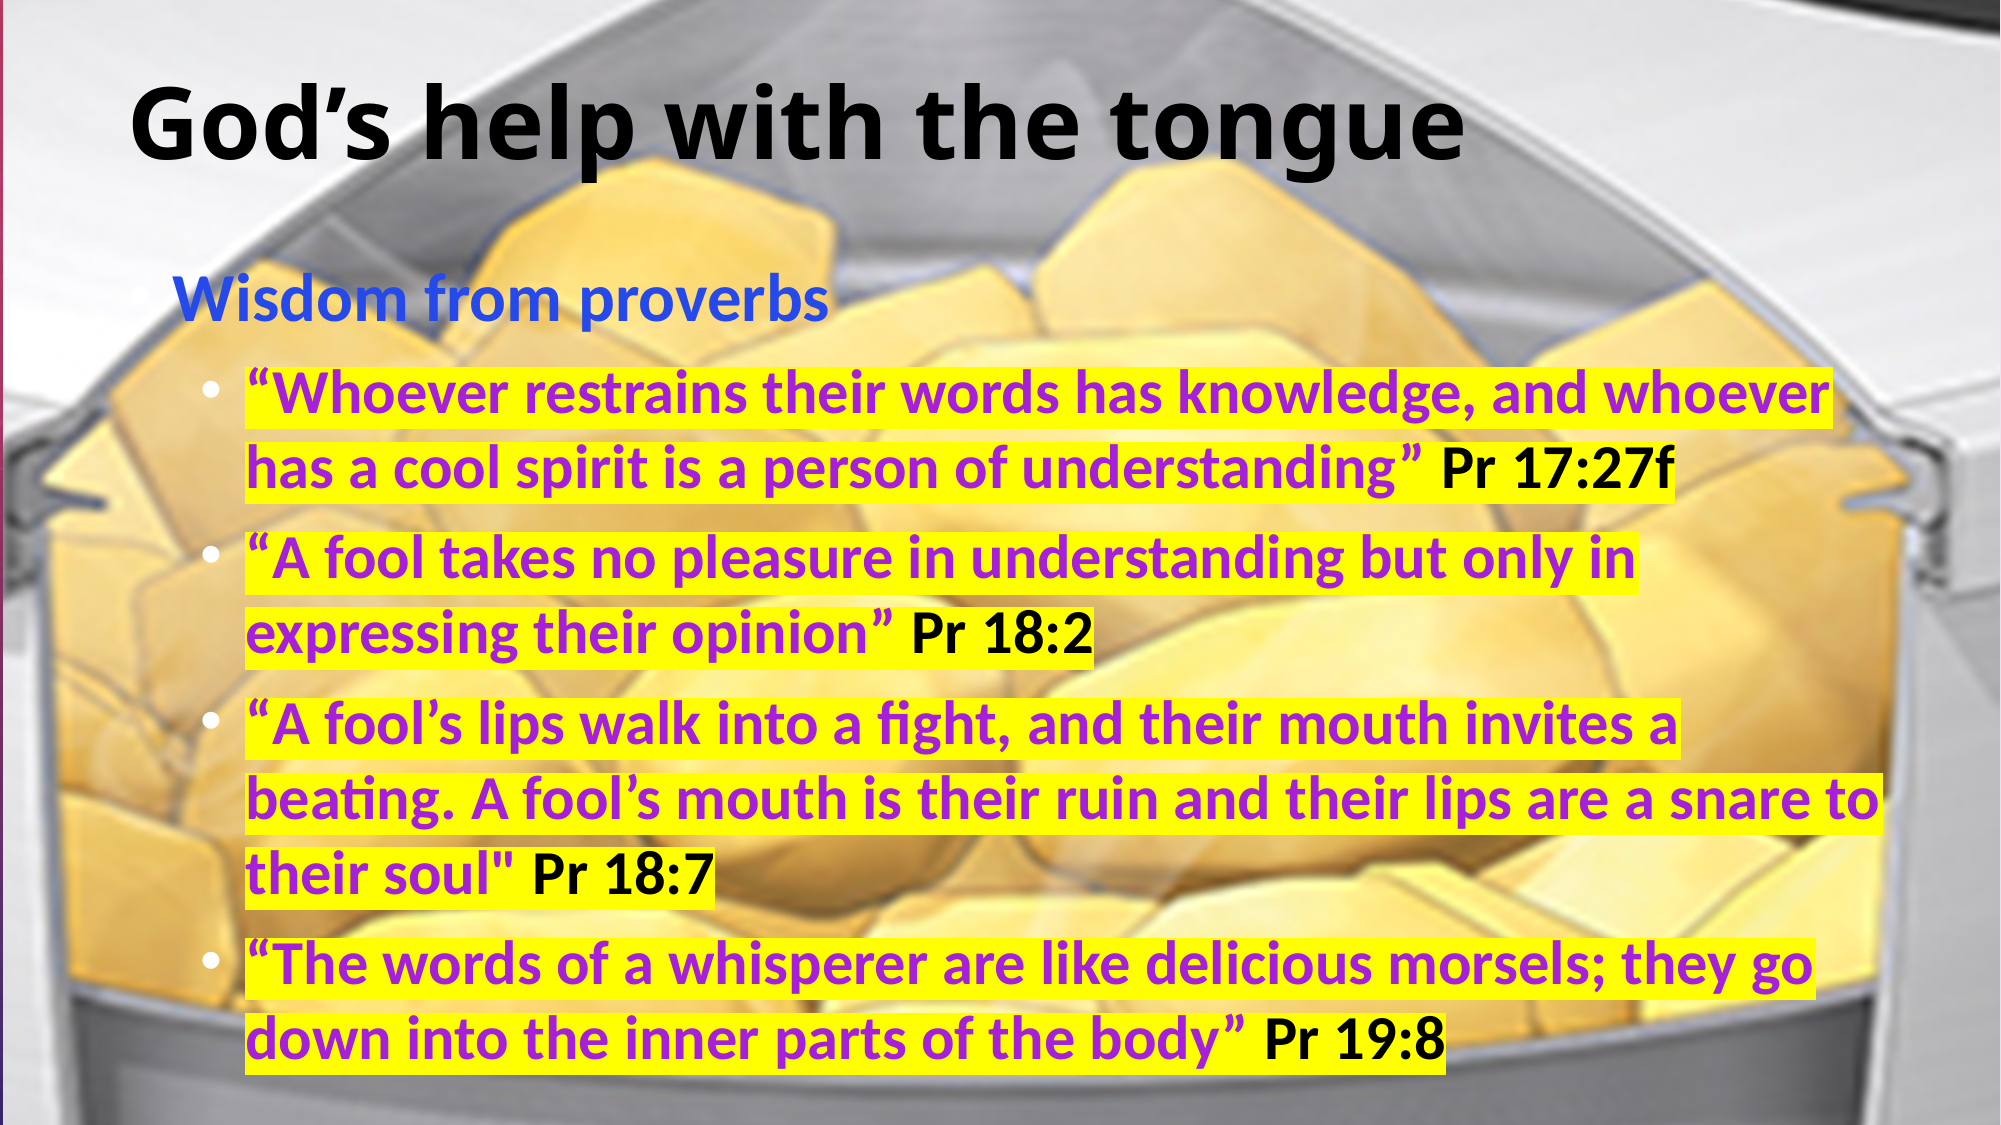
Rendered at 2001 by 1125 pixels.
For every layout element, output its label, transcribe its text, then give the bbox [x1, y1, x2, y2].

list Wisdom from proverbs “Whoever restrains their words has knowledge, and whoever has a cool spirit is a person of understanding” Pr 17:27f “A fool takes no pleasure in understanding but only in expressing their opinion” Pr 18:2 “A fool’s lips walk into a fight, and their mouth invites a beating. A fool’s mouth is their ruin and their lips are a snare to their soul" Pr 18:7 “The words of a whisperer are like delicious morsels; they go down into the inner parts of the body” Pr 19:8 [112, 238, 1915, 1087]
picture [0, 0, 2001, 1125]
title God’s help with the tongue [112, 0, 1915, 238]
